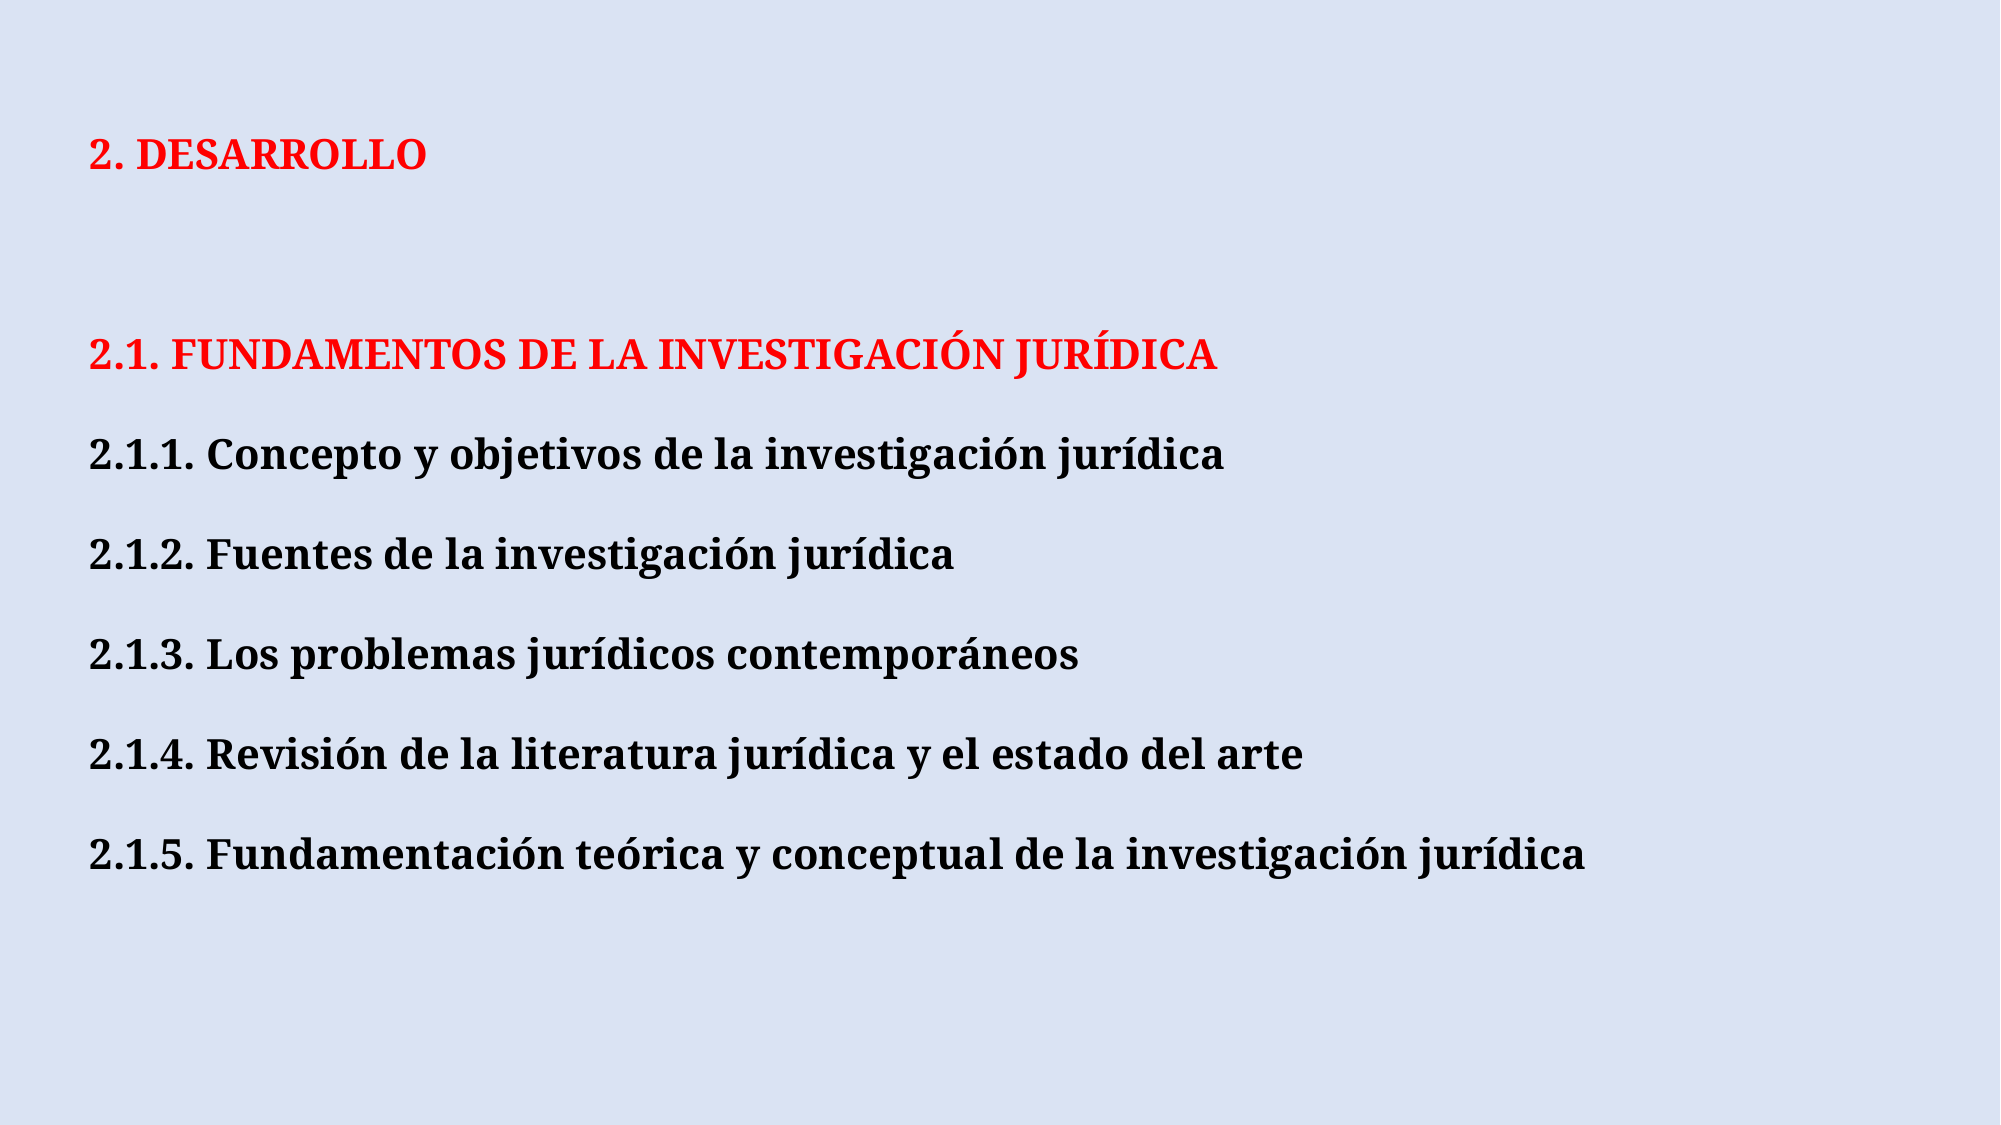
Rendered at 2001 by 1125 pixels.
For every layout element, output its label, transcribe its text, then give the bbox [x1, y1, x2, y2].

text_box 2. DESARROLLO 2.1. FUNDAMENTOS DE LA INVESTIGACIÓN JURÍDICA 2.1.1. Concepto y objetivos de la investigación jurídica 2.1.2. Fuentes de la investigación jurídica 2.1.3. Los problemas jurídicos contemporáneos 2.1.4. Revisión de la literatura jurídica y el estado del arte 2.1.5. Fundamentación teórica y conceptual de la investigación jurídica [74, 70, 1859, 886]
